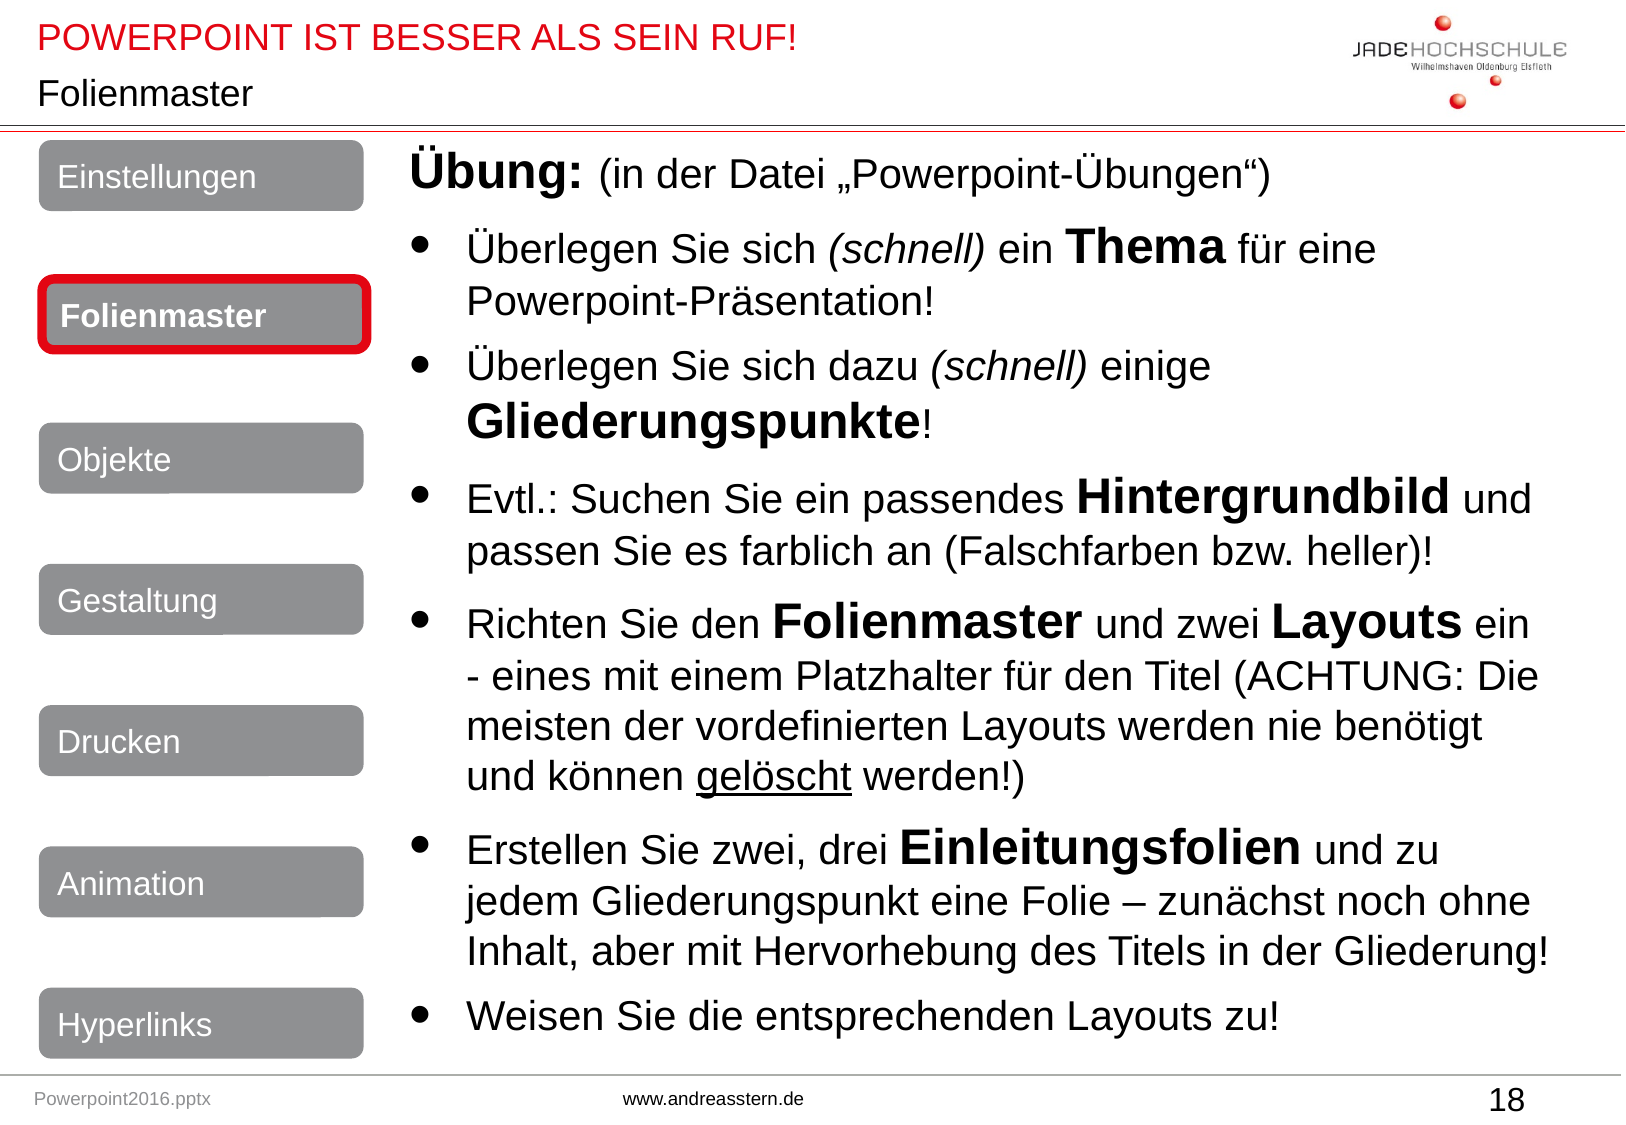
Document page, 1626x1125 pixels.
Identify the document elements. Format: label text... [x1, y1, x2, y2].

text_box Folienmaster [39, 276, 369, 352]
picture [1339, 7, 1594, 118]
text_box Übung: (in der Datei „Powerpoint-Übungen“) Überlegen Sie sich (schnell) ein Thema für eine Powerpoint-Präsentation! Überlegen Sie sich dazu (schnell) einige Gliederungspunkte! Evtl.: Suchen Sie ein passendes Hintergrundbild und passen Sie es farblich an (Falschfarben bzw. heller)! Richten Sie den Folienmaster und zwei Layouts ein - eines mit einem Platzhalter für den Titel (ACHTUNG: Die meisten der vordefinierten Layouts werden nie benötigt und können gelöscht werden!) Erstellen Sie zwei, drei Einleitungsfolien und zu jedem Gliederungspunkt eine Folie – zunächst noch ohne Inhalt, aber mit Hervorhebung des Titels in der Gliederung! Weisen Sie die entsprechenden Layouts zu! [394, 131, 1569, 1047]
title Folienmaster [22, 68, 1333, 115]
